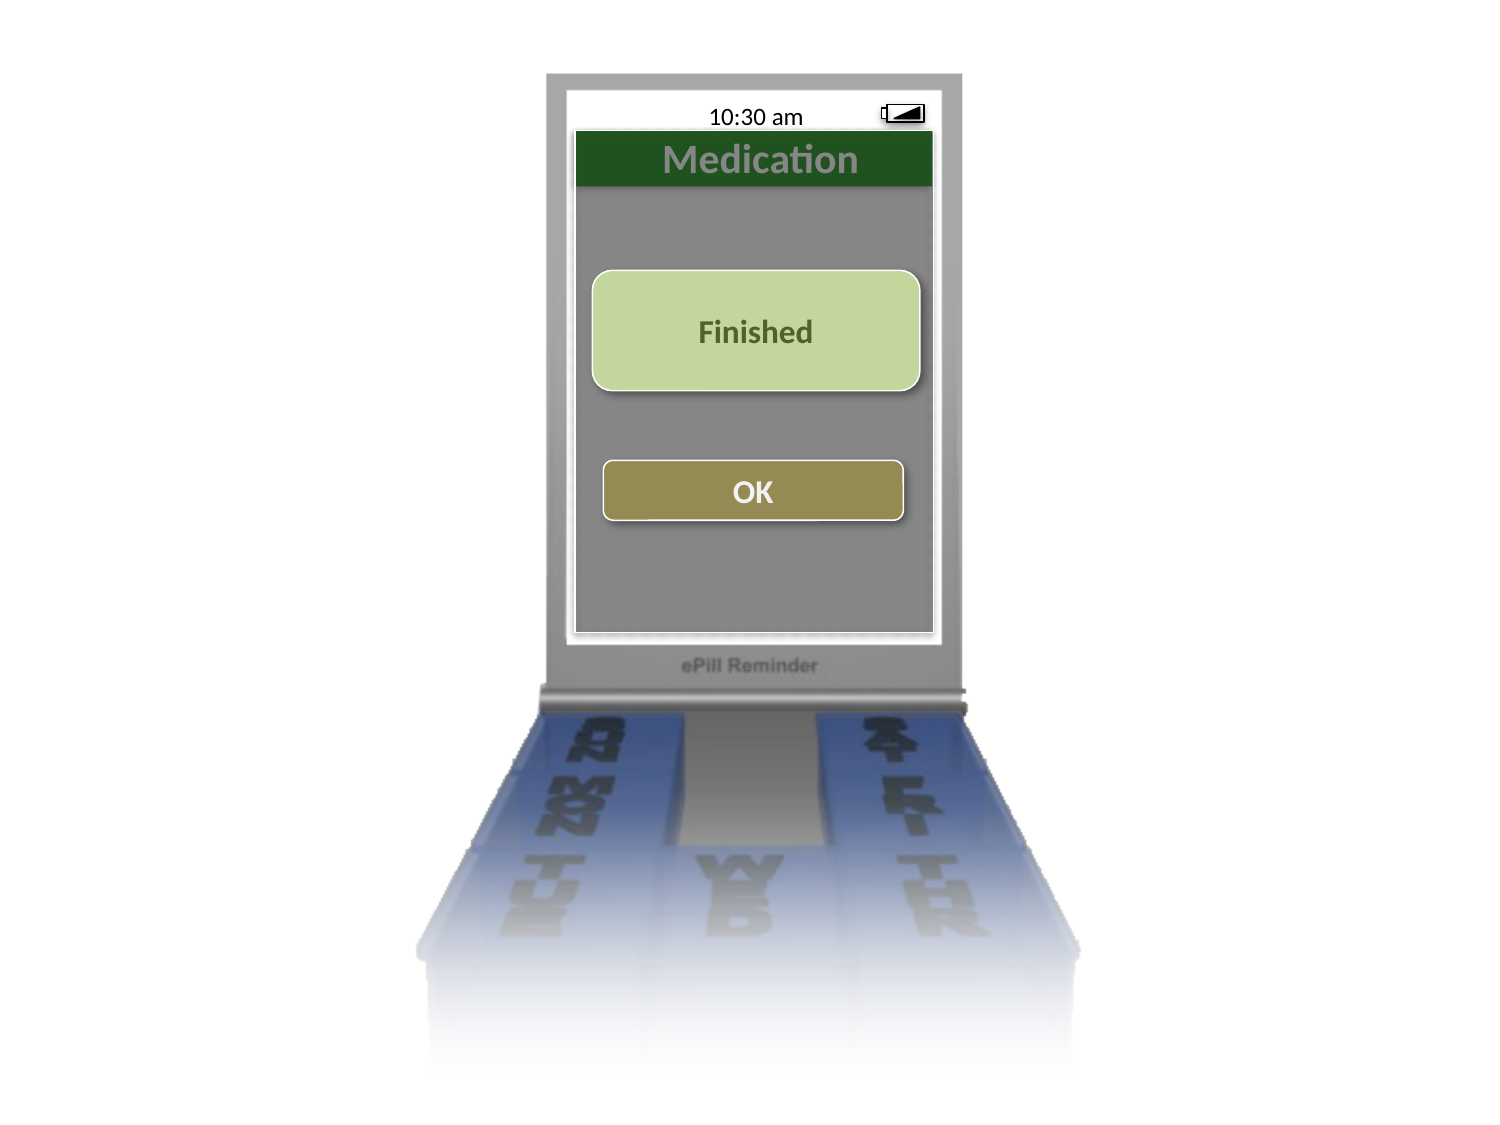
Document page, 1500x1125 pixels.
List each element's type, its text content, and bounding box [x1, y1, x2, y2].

list 10:30 am [681, 92, 832, 131]
text_box Finished [591, 269, 921, 392]
picture [388, 34, 1112, 1090]
text_box [574, 130, 934, 633]
text_box OK [602, 459, 905, 522]
